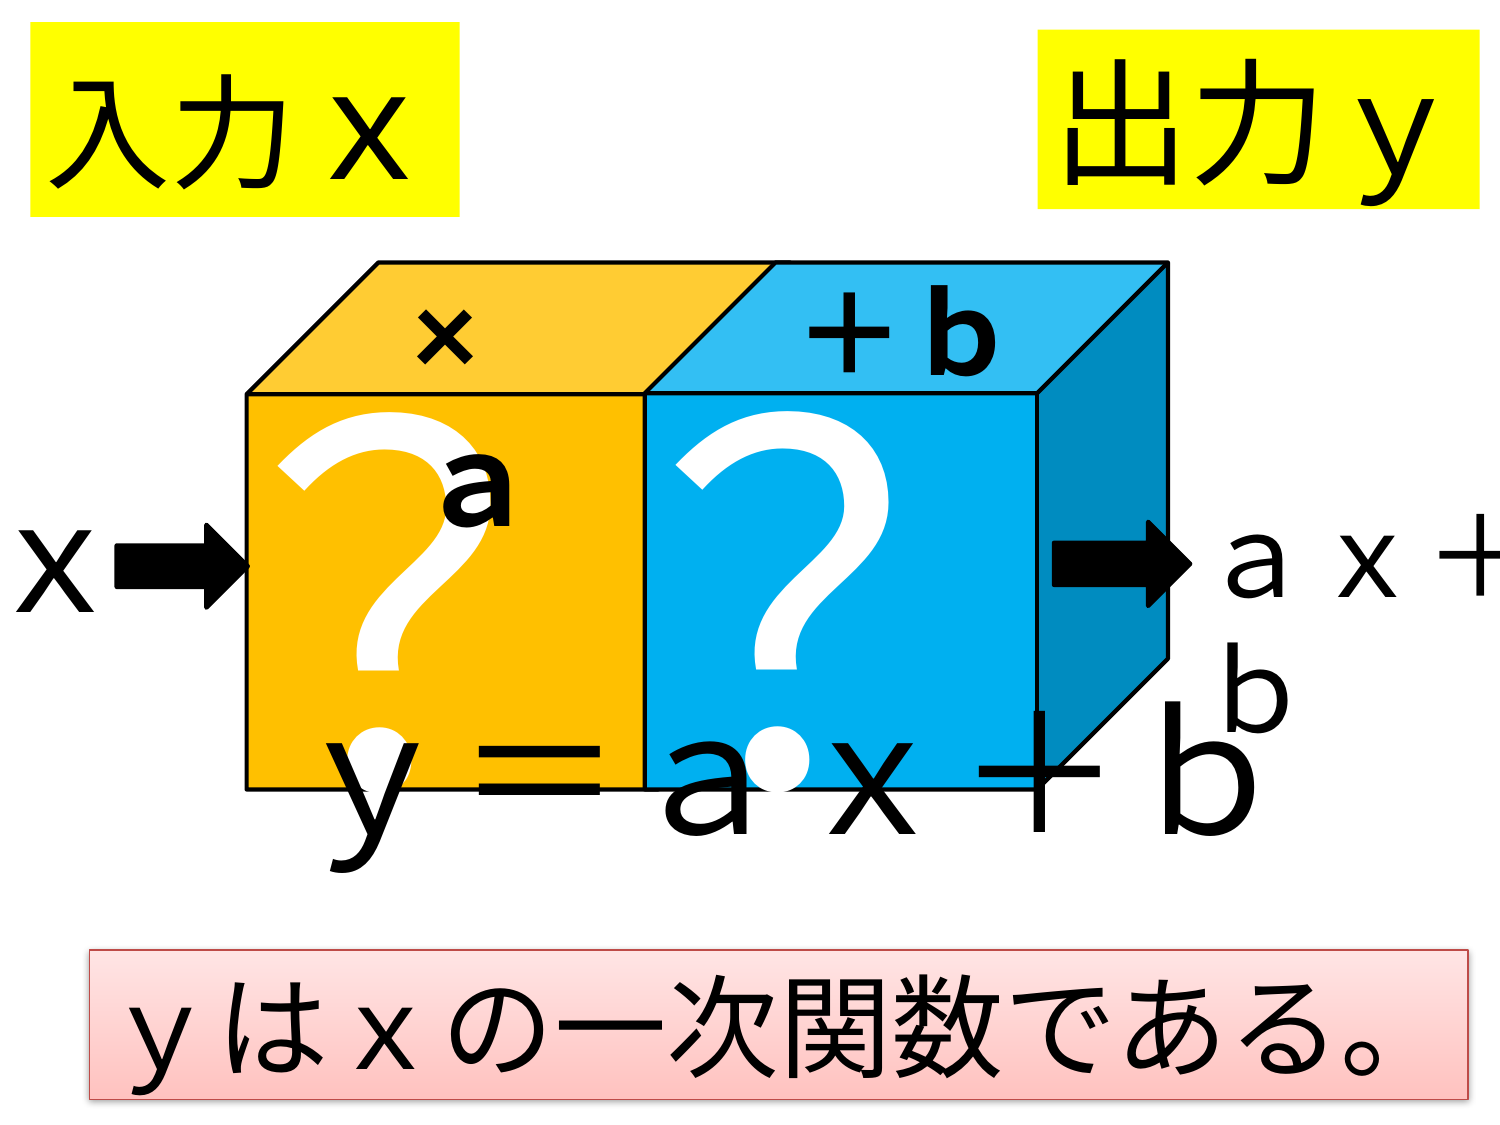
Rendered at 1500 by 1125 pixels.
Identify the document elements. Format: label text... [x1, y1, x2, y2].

title ｙ＝ａｘ＋ｂ [203, 796, 1377, 941]
text_box ×ａ [400, 243, 637, 559]
text_box ＋ｂ [778, 255, 1042, 405]
text_box ａｘ＋ｂ [1184, 477, 1500, 763]
text_box ｙはｘの一次関数である。 [89, 949, 1469, 1100]
text_box [114, 522, 250, 610]
text_box ｘ [0, 455, 145, 650]
text_box ？ [244, 260, 643, 792]
text_box 入力ｘ [30, 22, 460, 217]
text_box ？ [637, 260, 774, 265]
text_box 出力ｙ [1037, 29, 1480, 210]
text_box [1051, 519, 1184, 608]
text_box ？ [642, 260, 1171, 792]
